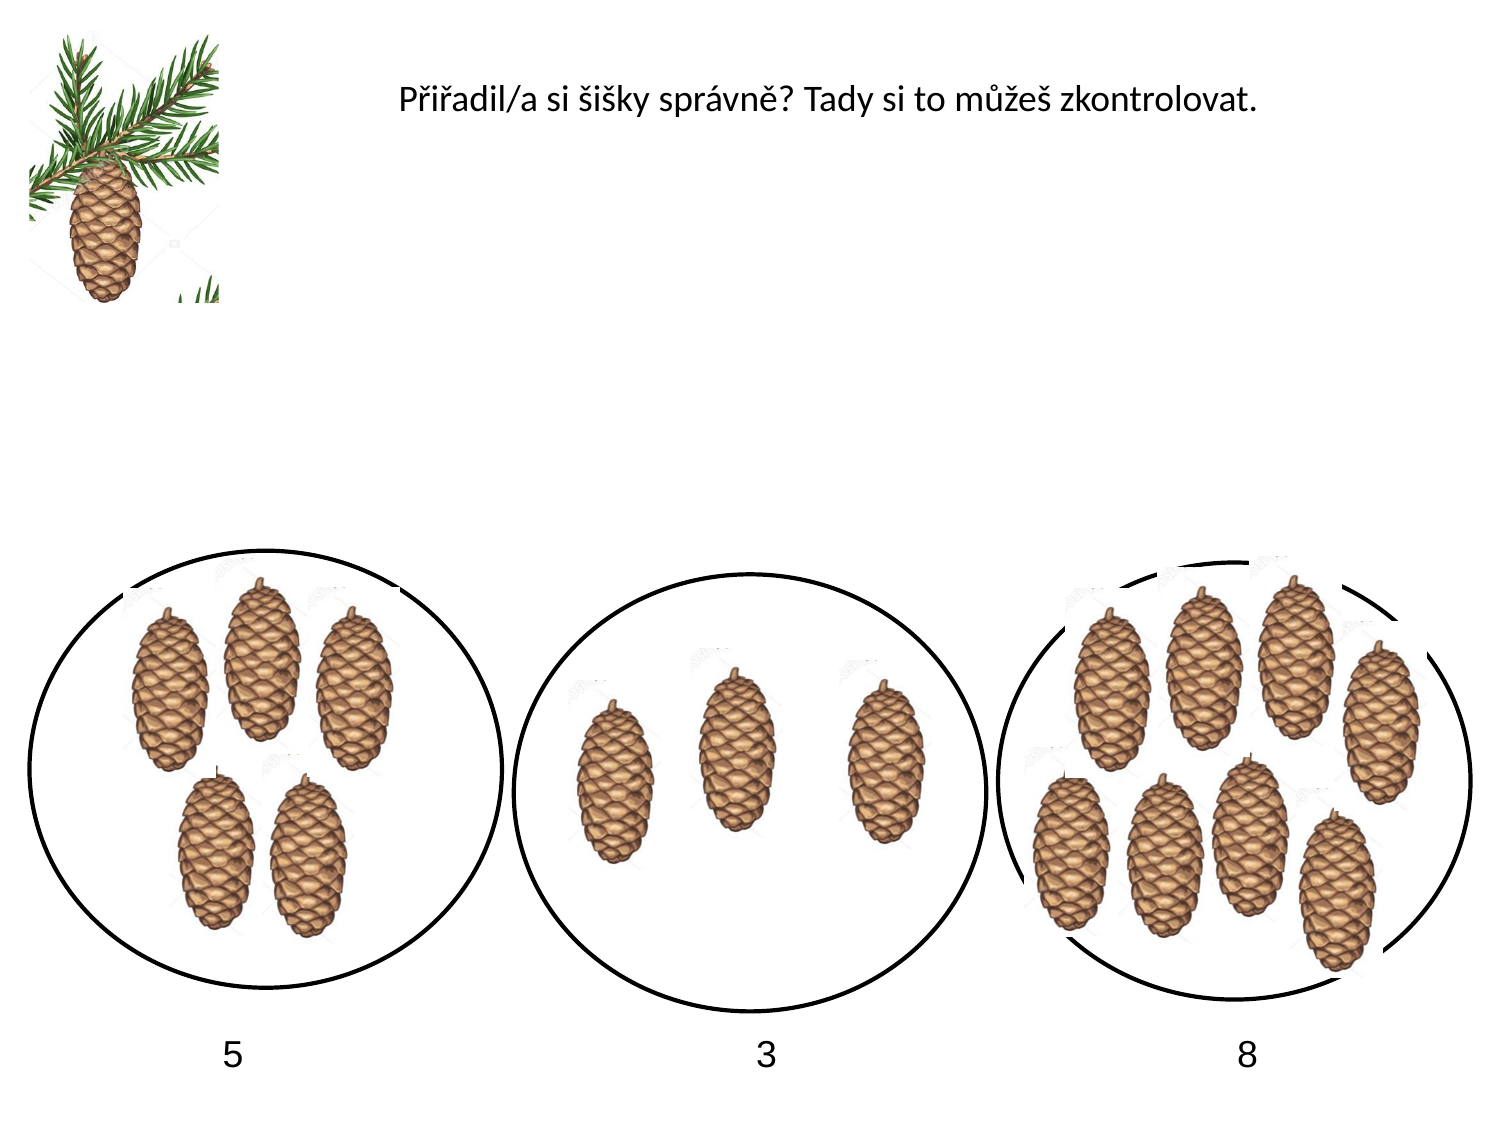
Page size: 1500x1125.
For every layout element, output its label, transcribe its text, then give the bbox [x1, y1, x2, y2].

picture [1024, 556, 1427, 978]
picture [690, 648, 784, 838]
picture [839, 660, 932, 850]
text_box Přiřadil/a si šišky správně? Tady si to můžeš zkontrolovat. [383, 66, 1388, 127]
picture [567, 679, 661, 870]
picture [123, 557, 401, 945]
picture [29, 30, 219, 303]
